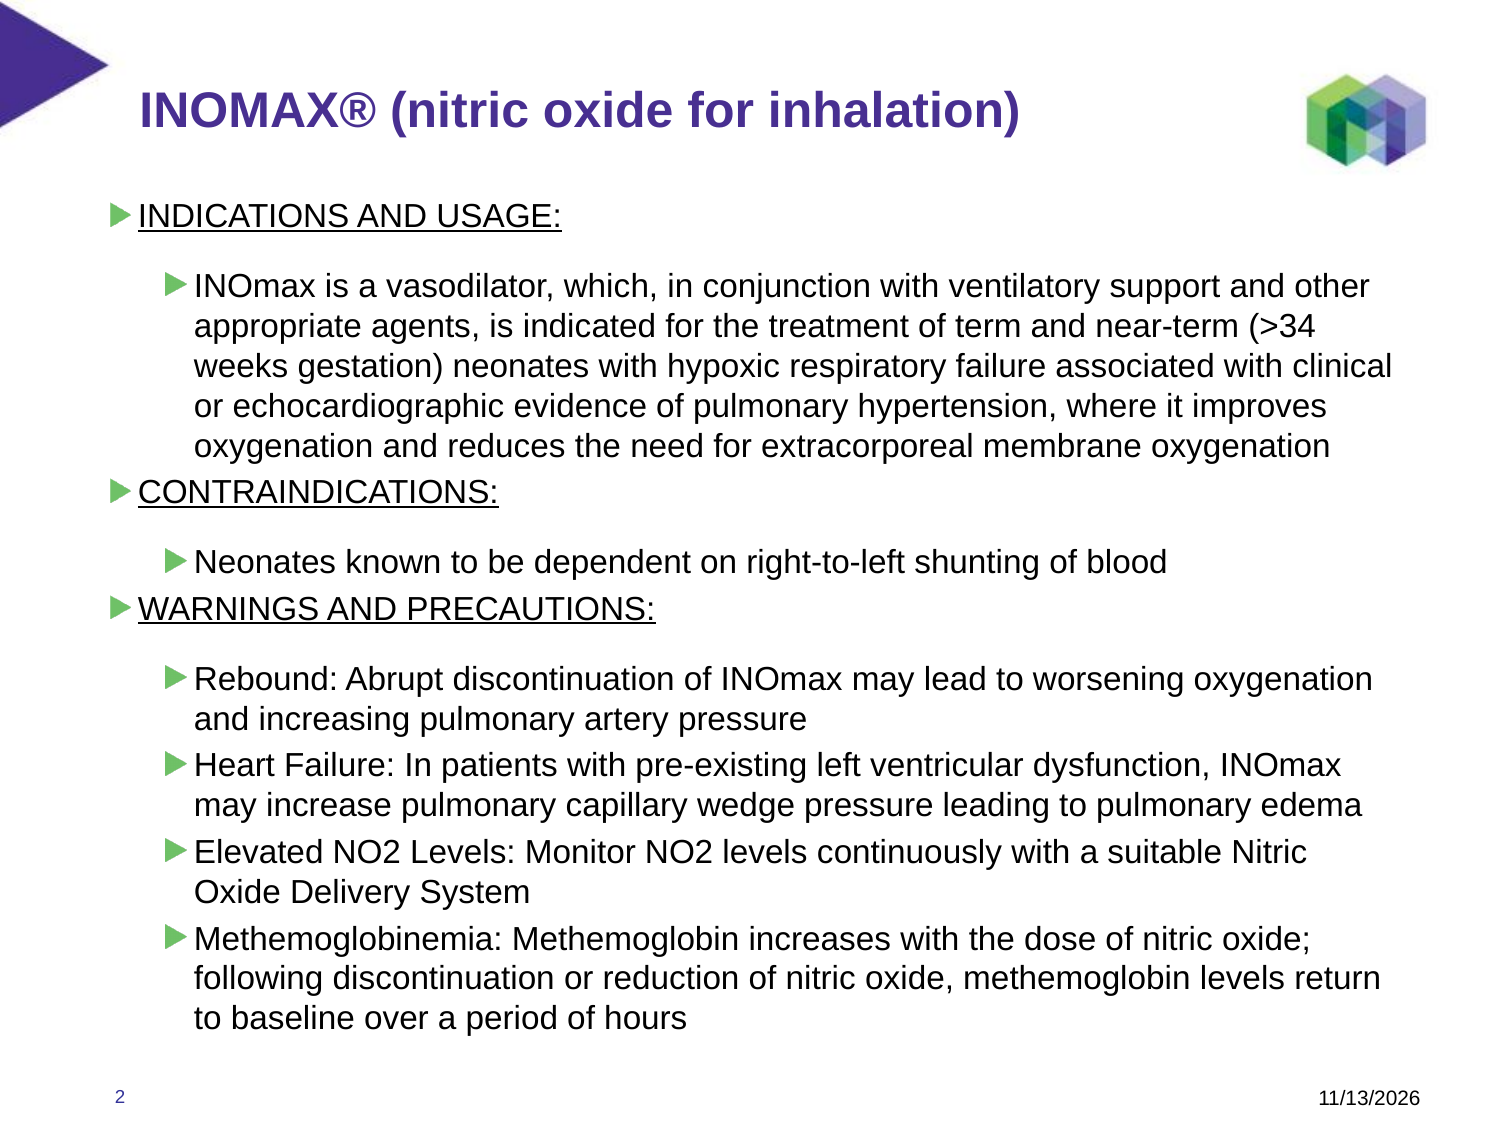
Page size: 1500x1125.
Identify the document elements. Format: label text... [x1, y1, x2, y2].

list INDICATIONS AND USAGE: INOmax is a vasodilator, which, in conjunction with ventilatory support and other appropriate agents, is indicated for the treatment of term and near-term (>34 weeks gestation) neonates with hypoxic respiratory failure associated with clinical or echocardiographic evidence of pulmonary hypertension, where it improves oxygenation and reduces the need for extracorporeal membrane oxygenation CONTRAINDICATIONS: Neonates known to be dependent on right-to-left shunting of blood WARNINGS AND PRECAUTIONS: Rebound: Abrupt discontinuation of INOmax may lead to worsening oxygenation and increasing pulmonary artery pressure Heart Failure: In patients with pre-existing left ventricular dysfunction, INOmax may increase pulmonary capillary wedge pressure leading to pulmonary edema Elevated NO2 Levels: Monitor NO2 levels continuously with a suitable Nitric Oxide Delivery System Methemoglobinemia: Methemoglobin increases with the dose of nitric oxide; following discontinuation or reduction of nitric oxide, methemoglobin levels return to baseline over a period of hours [109, 194, 1396, 938]
title INOMAX® (nitric oxide for inhalation) [139, 44, 1275, 171]
picture [0, 0, 1500, 1125]
slide_number 2 [88, 1054, 152, 1109]
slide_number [1271, 1063, 1468, 1124]
